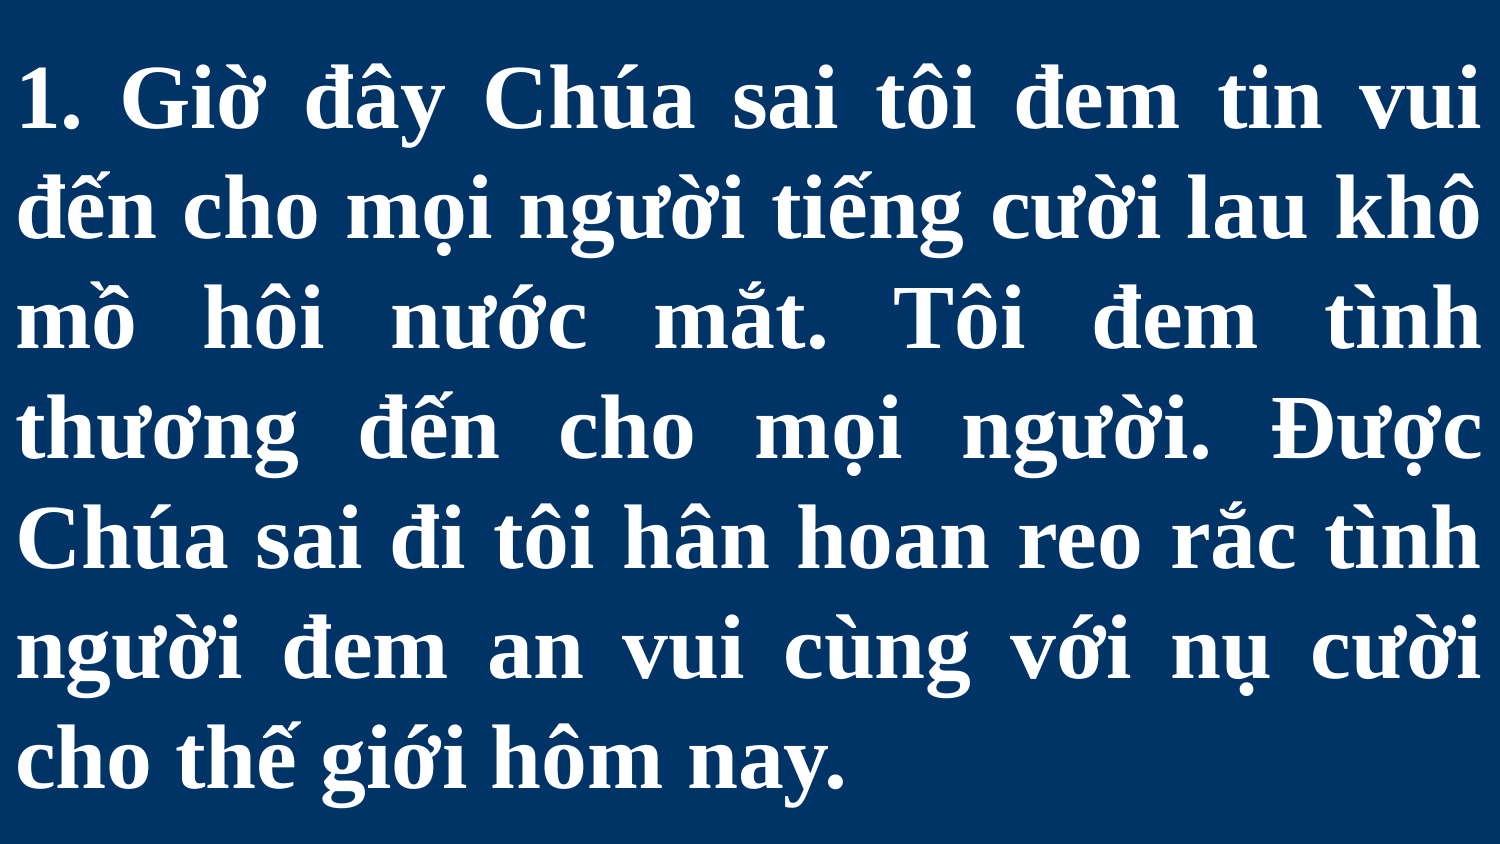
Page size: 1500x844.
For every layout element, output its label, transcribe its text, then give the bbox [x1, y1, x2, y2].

title 1. Giờ đây Chúa sai tôi đem tin vui đến cho mọi người tiếng cười lau khô mồ hôi nước mắt. Tôi đem tình thương đến cho mọi người. Được Chúa sai đi tôi hân hoan reo rắc tình người đem an vui cùng với nụ cười cho thế giới hôm nay. [0, 0, 1500, 844]
